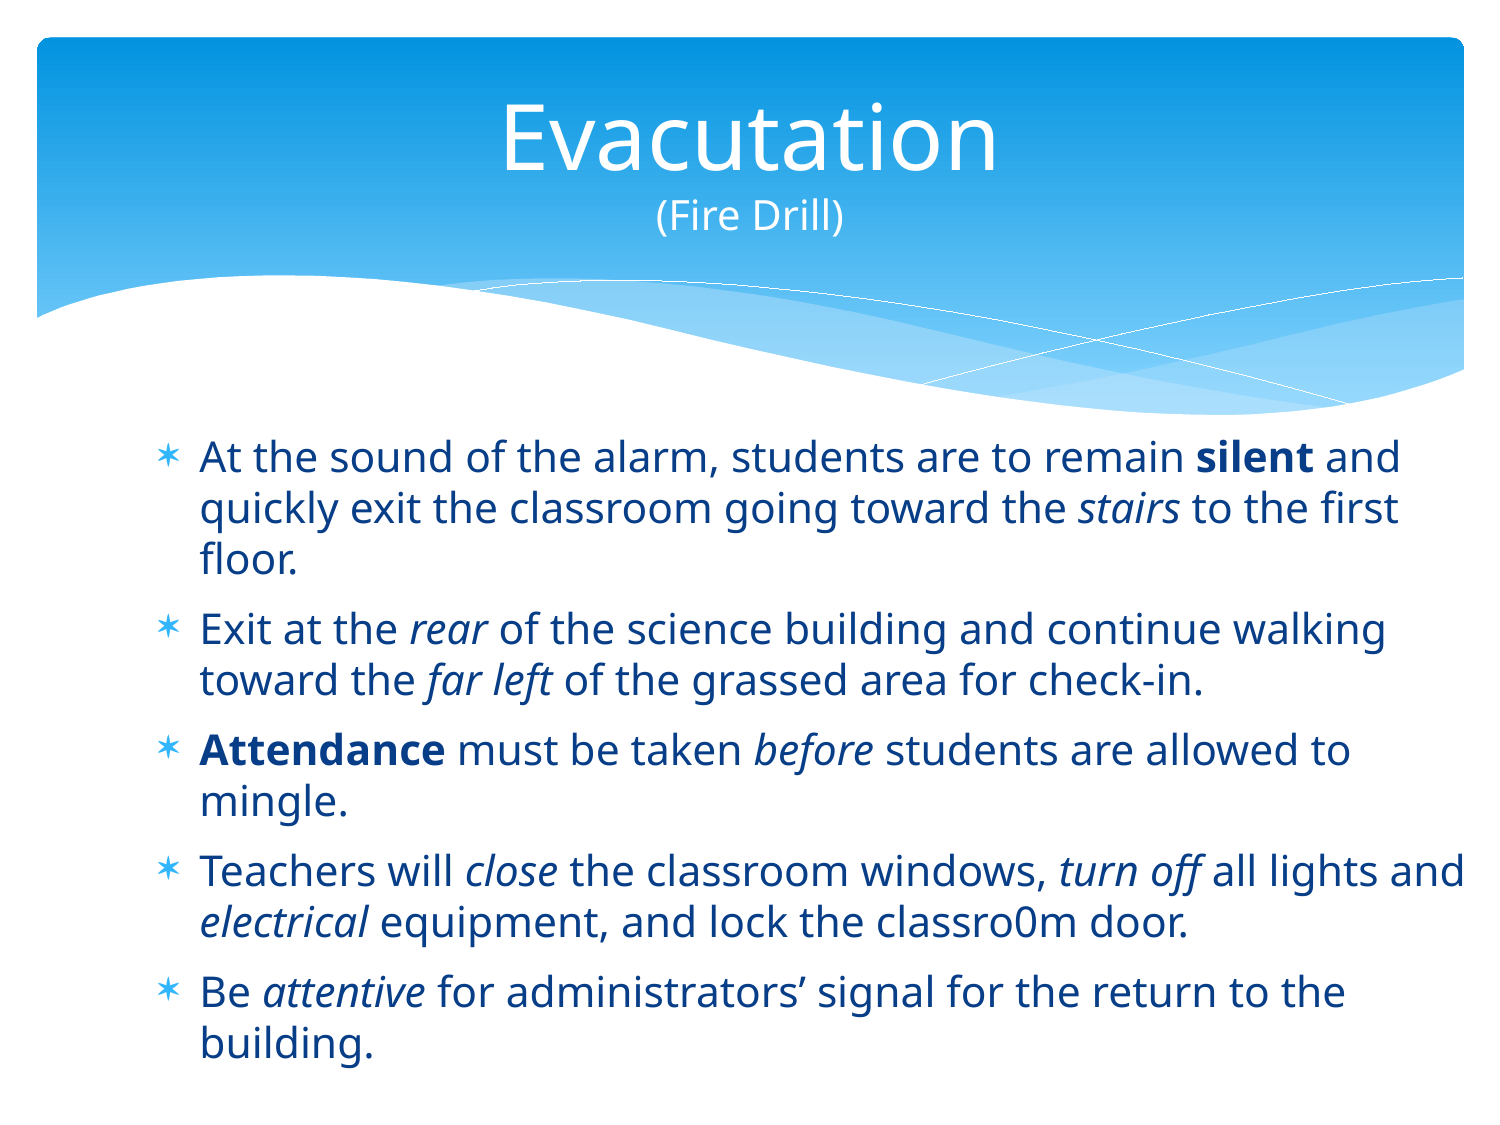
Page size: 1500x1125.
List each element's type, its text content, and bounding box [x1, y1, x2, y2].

list At the sound of the alarm, students are to remain silent and quickly exit the classroom going toward the stairs to the first floor. Exit at the rear of the science building and continue walking toward the far left of the grassed area for check-in. Attendance must be taken before students are allowed to mingle. Teachers will close the classroom windows, turn off all lights and electrical equipment, and lock the classro0m door. Be attentive for administrators’ signal for the return to the building. [143, 422, 1500, 1077]
title Evacutation (Fire Drill) [75, 55, 1425, 261]
